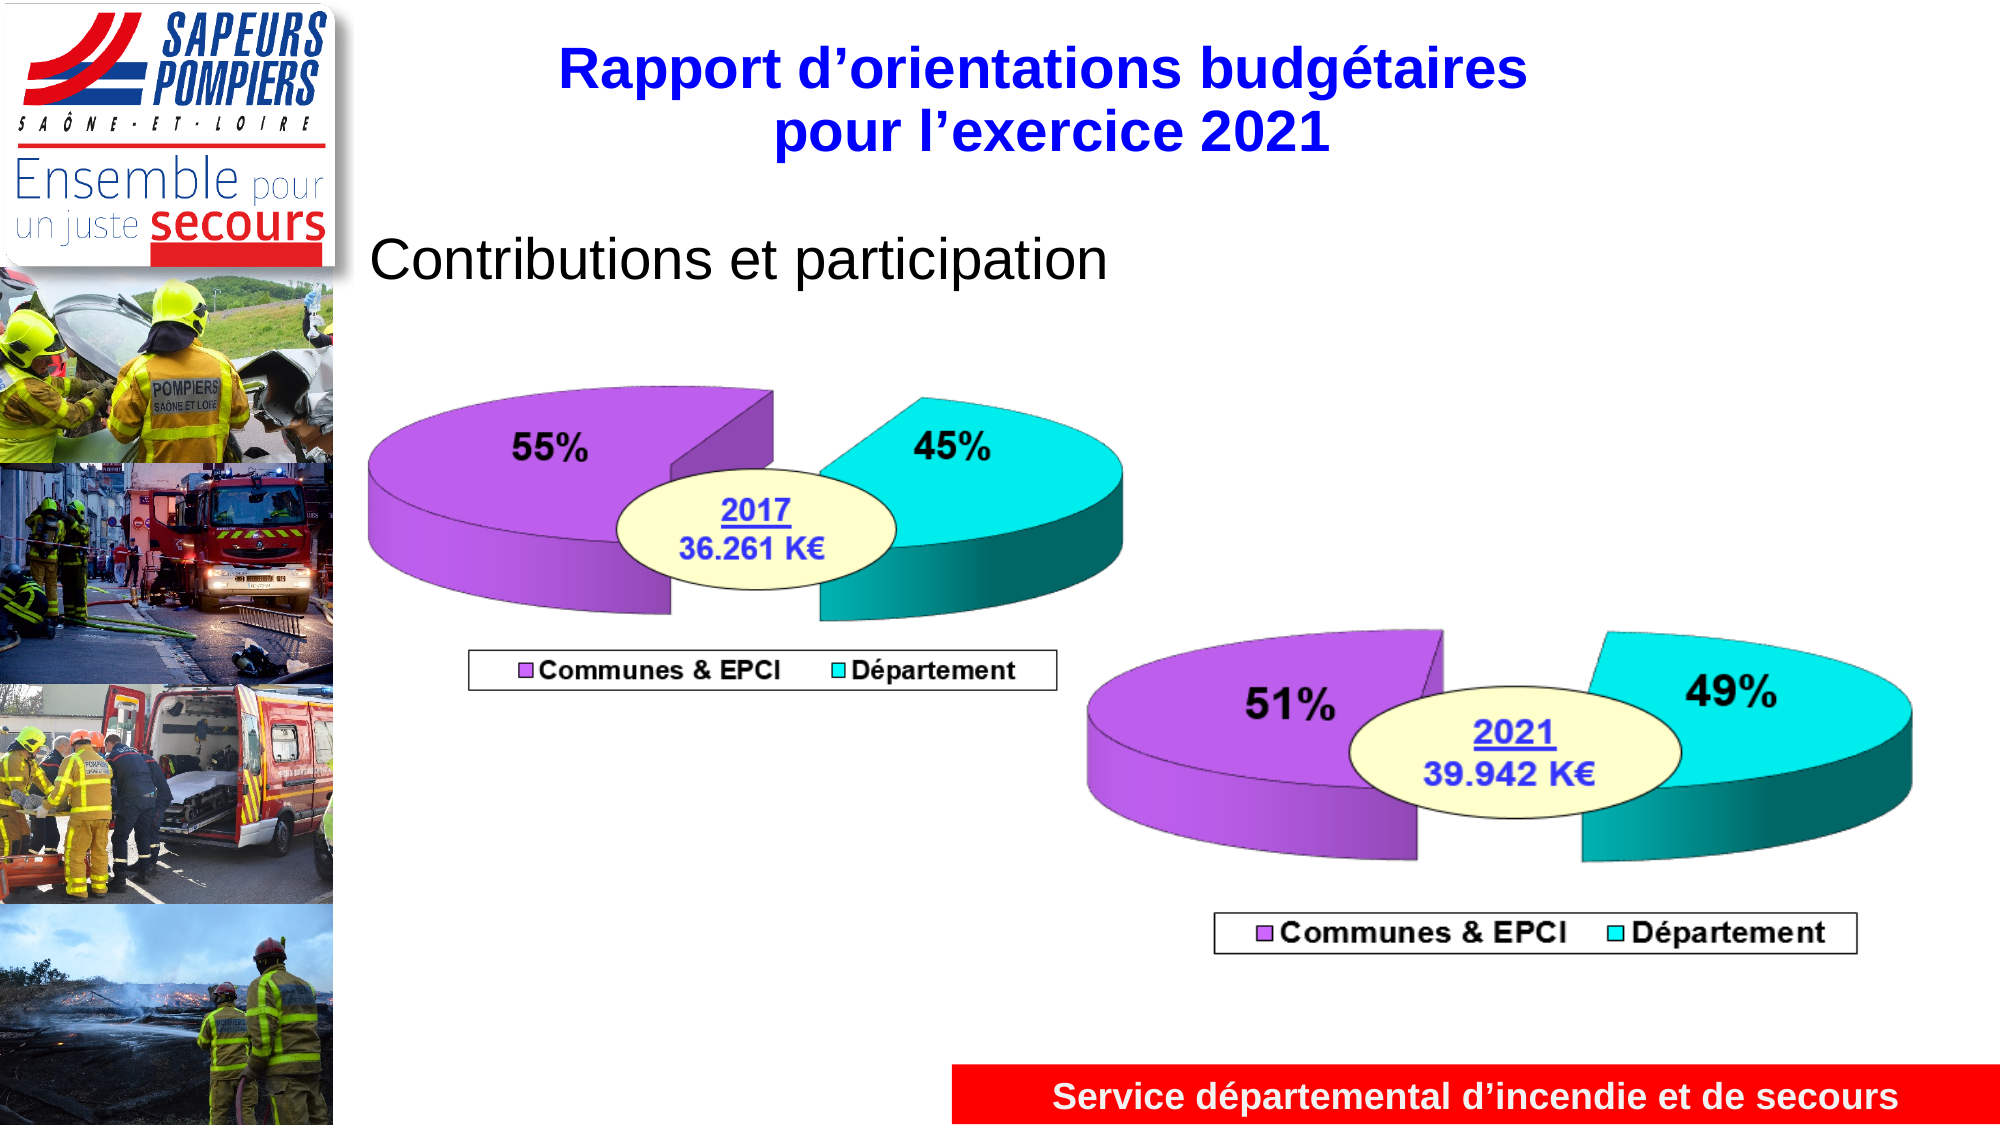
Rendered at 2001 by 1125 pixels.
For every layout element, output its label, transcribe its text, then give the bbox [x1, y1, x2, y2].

picture [354, 368, 1927, 988]
subtitle Contributions et participation [354, 222, 1971, 1028]
text_box Rapport d’orientations budgétaires pour l’exercice 2021 [396, 31, 1709, 159]
picture [0, 0, 356, 1125]
